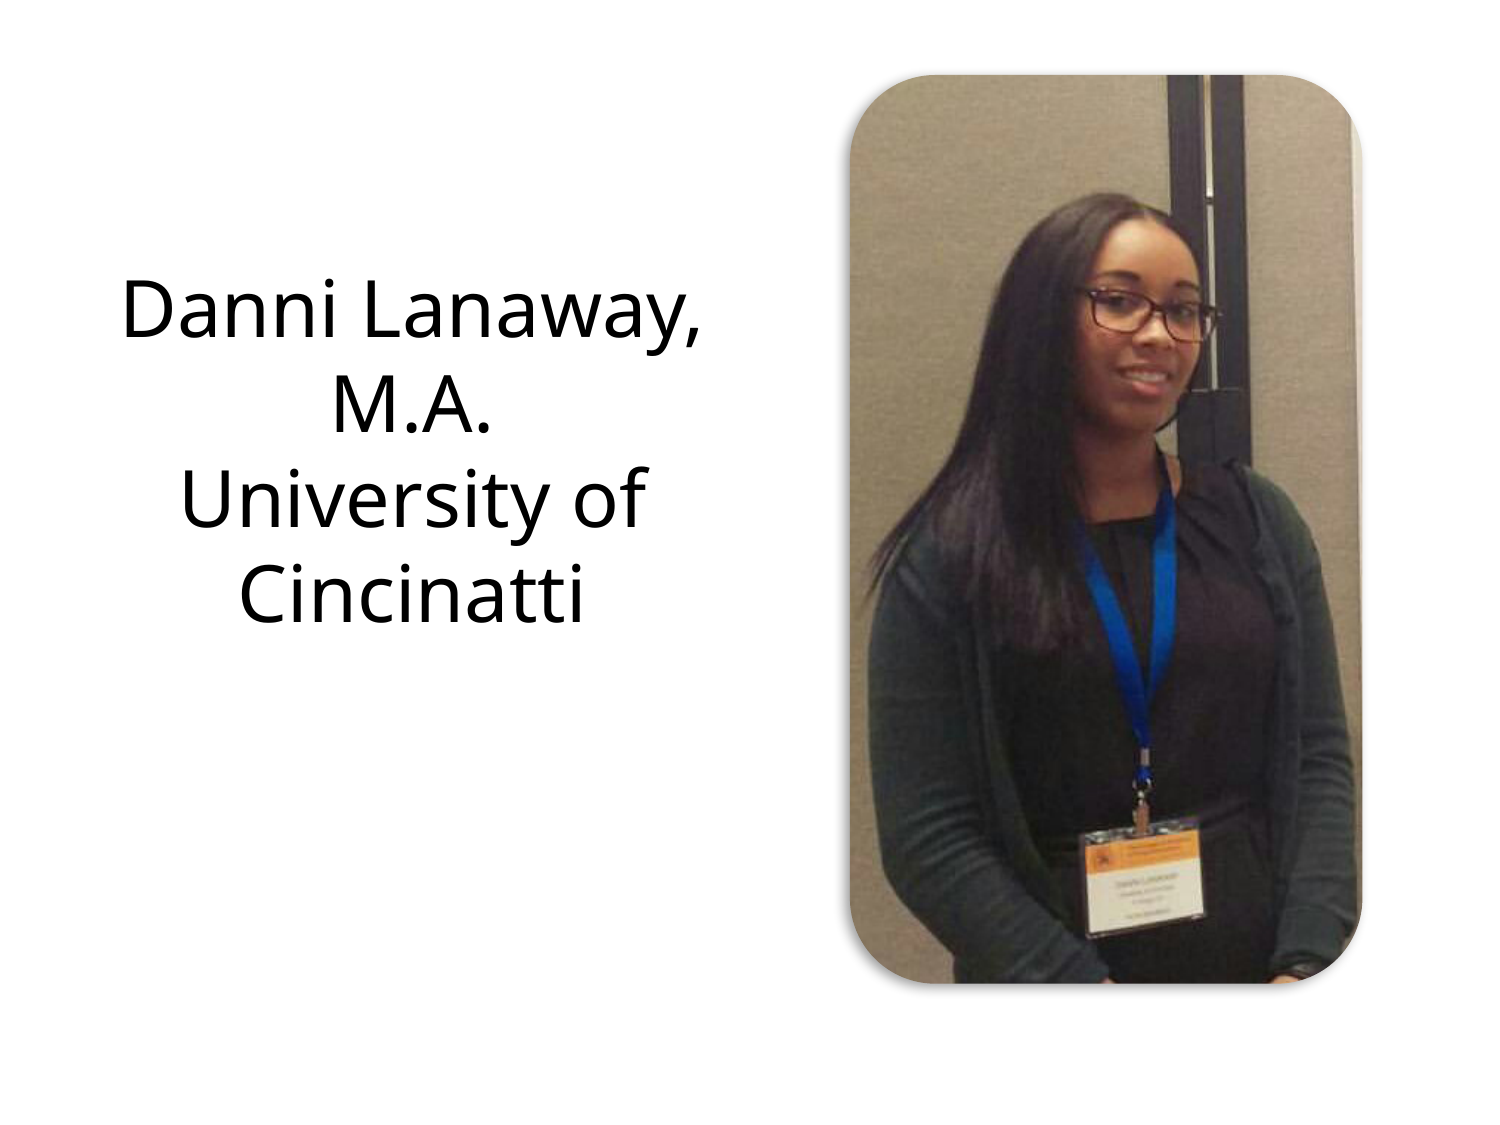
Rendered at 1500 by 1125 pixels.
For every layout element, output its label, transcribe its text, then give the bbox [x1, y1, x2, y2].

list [849, 74, 1363, 984]
title Danni Lanaway, M.A. University of Cincinatti [24, 187, 800, 900]
